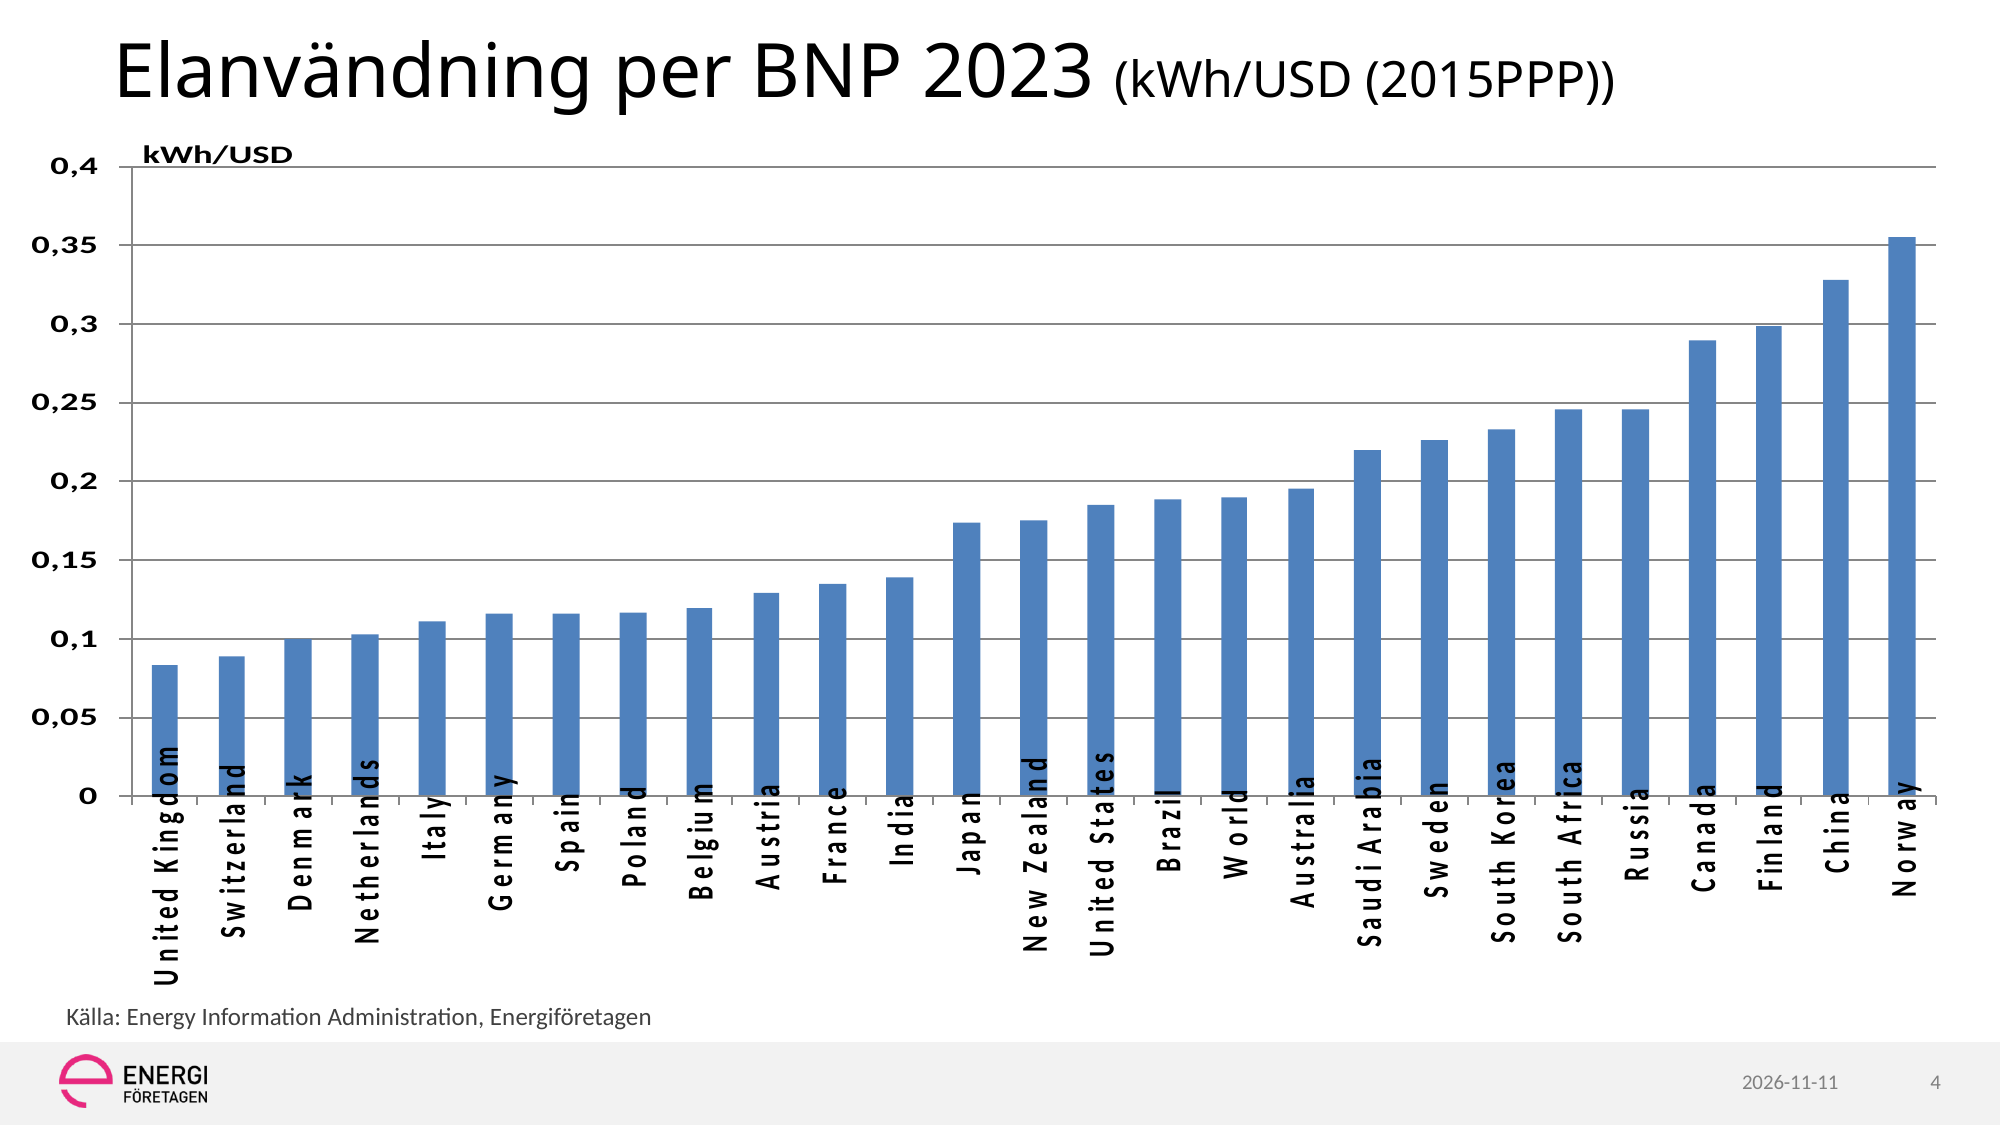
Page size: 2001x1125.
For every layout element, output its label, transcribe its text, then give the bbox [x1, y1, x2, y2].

picture [8, 126, 1977, 1016]
title Elanvändning per BNP 2023 (kWh/USD (2015PPP)) [114, 2, 1708, 113]
list Källa: Energy Information Administration, Energiföretagen [66, 1027, 796, 1035]
slide_number 4 [1882, 1068, 1941, 1099]
picture [59, 1054, 207, 1108]
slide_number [1742, 1068, 1854, 1099]
